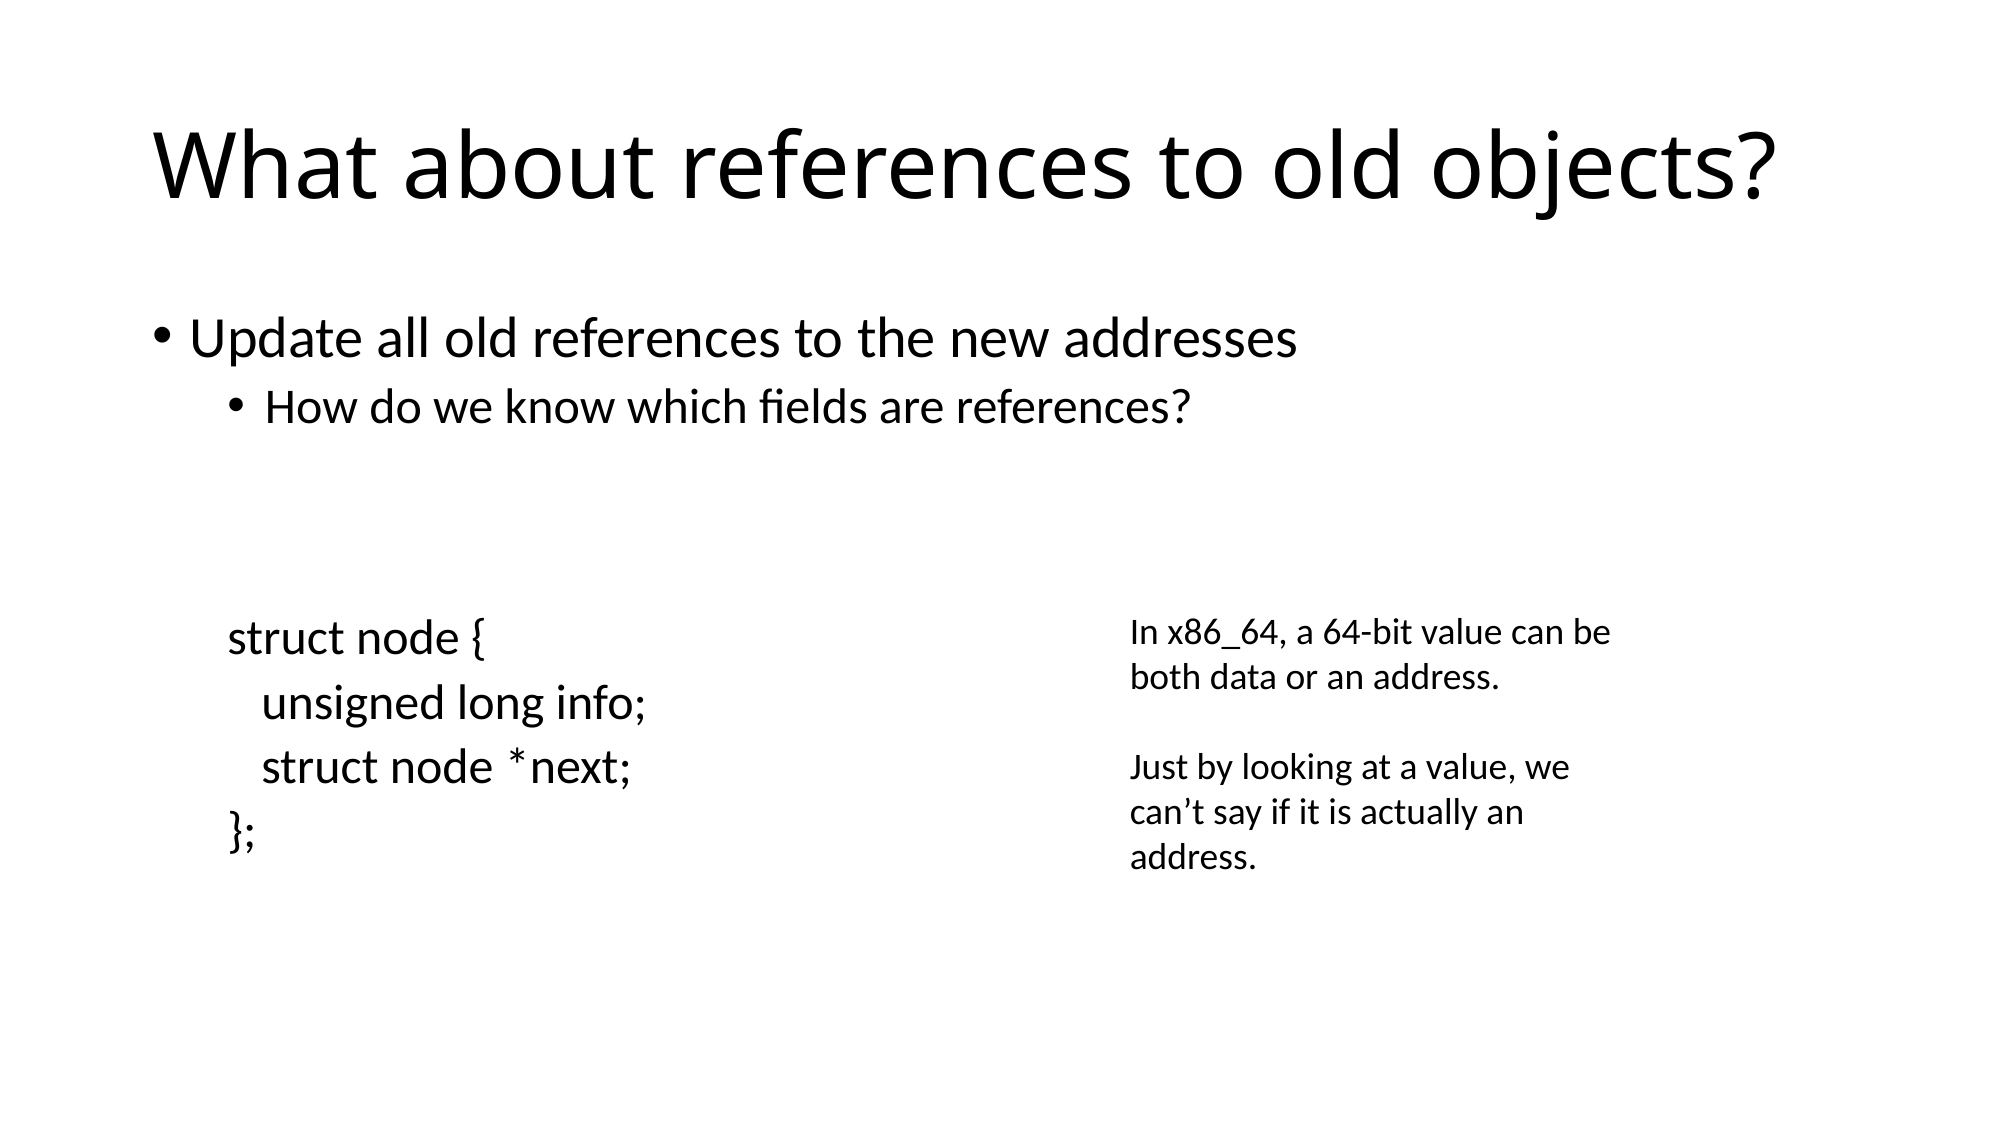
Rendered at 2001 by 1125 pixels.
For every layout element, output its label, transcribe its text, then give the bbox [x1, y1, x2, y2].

title What about references to old objects? [137, 59, 1863, 278]
list Update all old references to the new addresses How do we know which fields are references? struct node { unsigned long info; struct node *next; }; [137, 299, 1863, 1014]
text_box In x86_64, a 64-bit value can be both data or an address. Just by looking at a value, we can’t say if it is actually an address. [1115, 599, 1647, 885]
